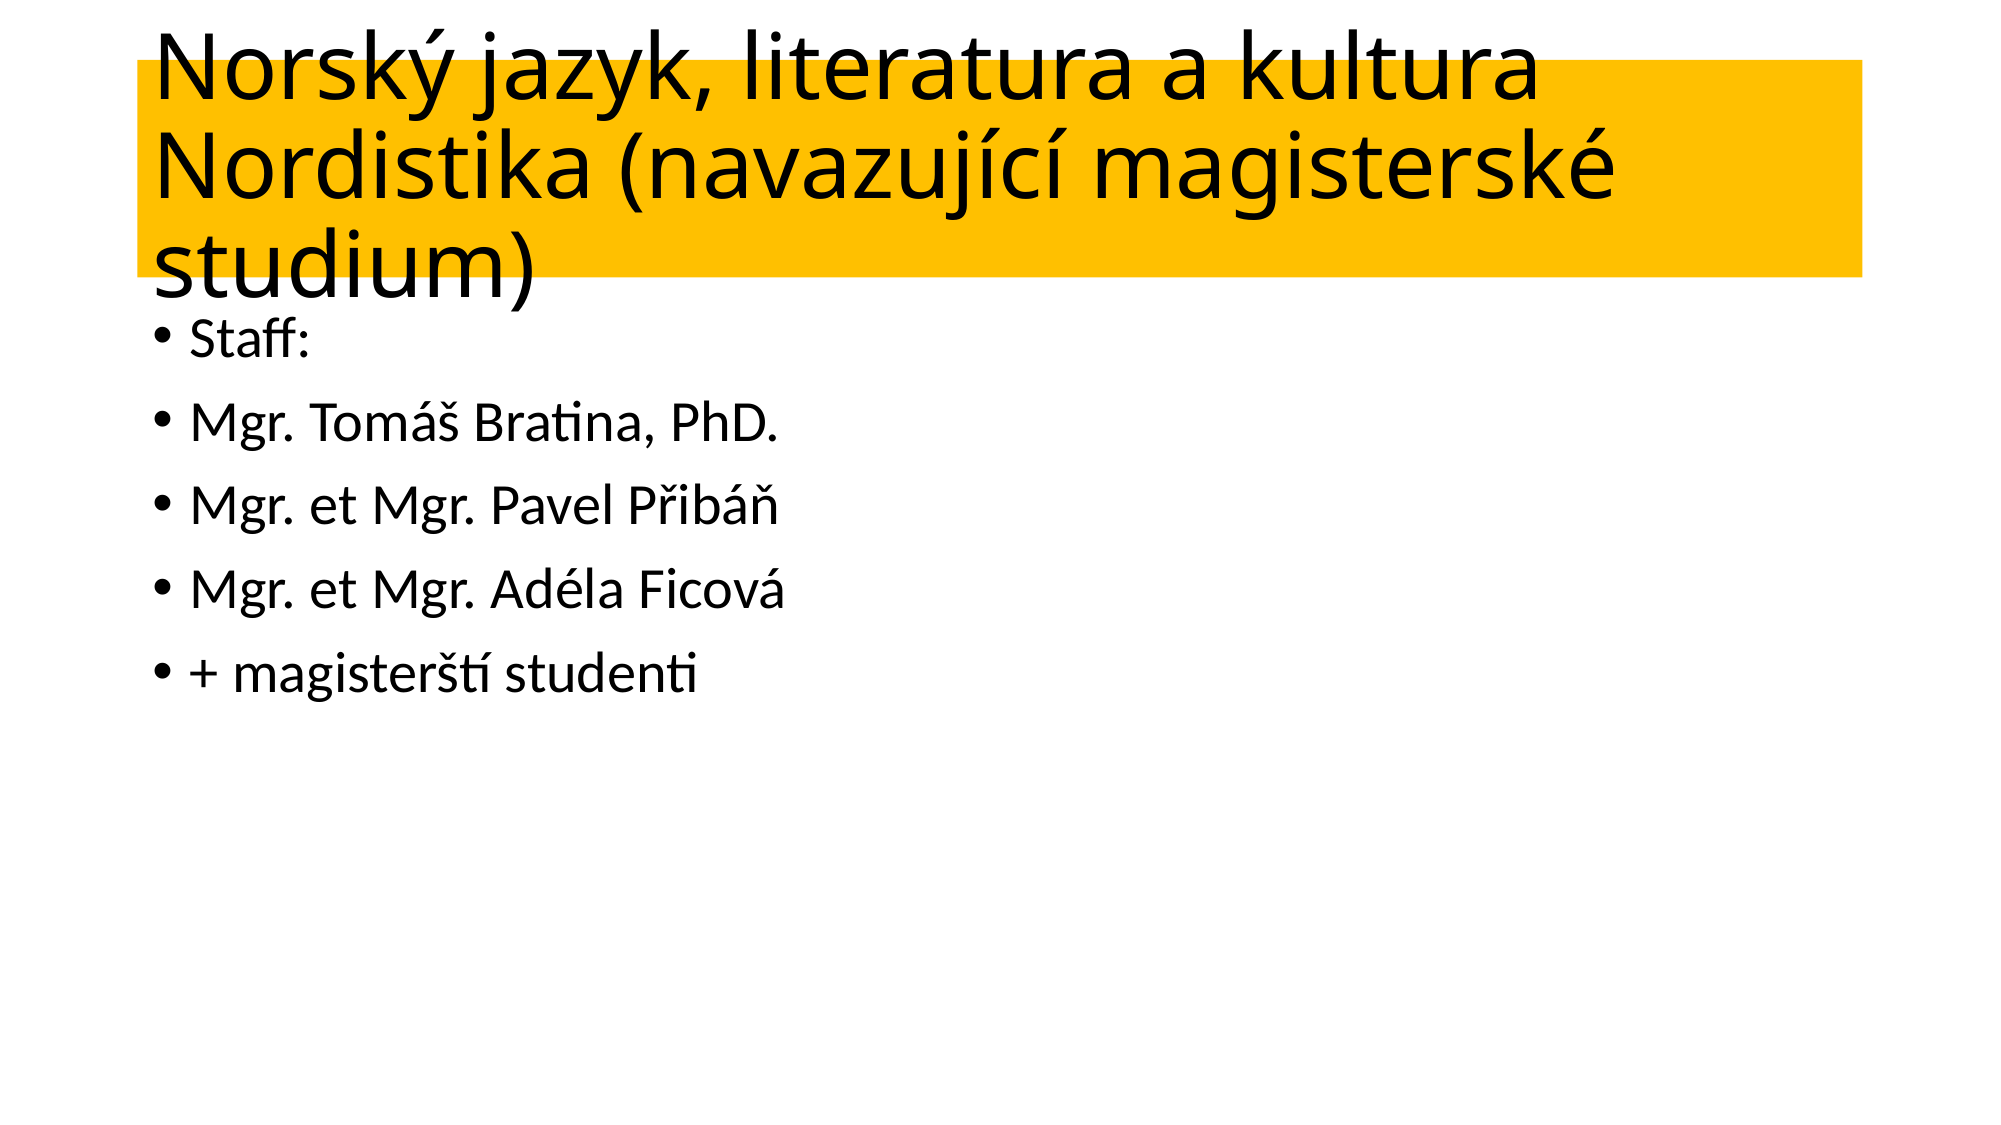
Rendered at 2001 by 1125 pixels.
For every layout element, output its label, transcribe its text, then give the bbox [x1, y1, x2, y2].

list Staff: Mgr. Tomáš Bratina, PhD. Mgr. et Mgr. Pavel Přibáň Mgr. et Mgr. Adéla Ficová + magisterští studenti [137, 299, 1863, 1014]
title Norský jazyk, literatura a kultura Nordistika (navazující magisterské studium) [137, 59, 1863, 278]
